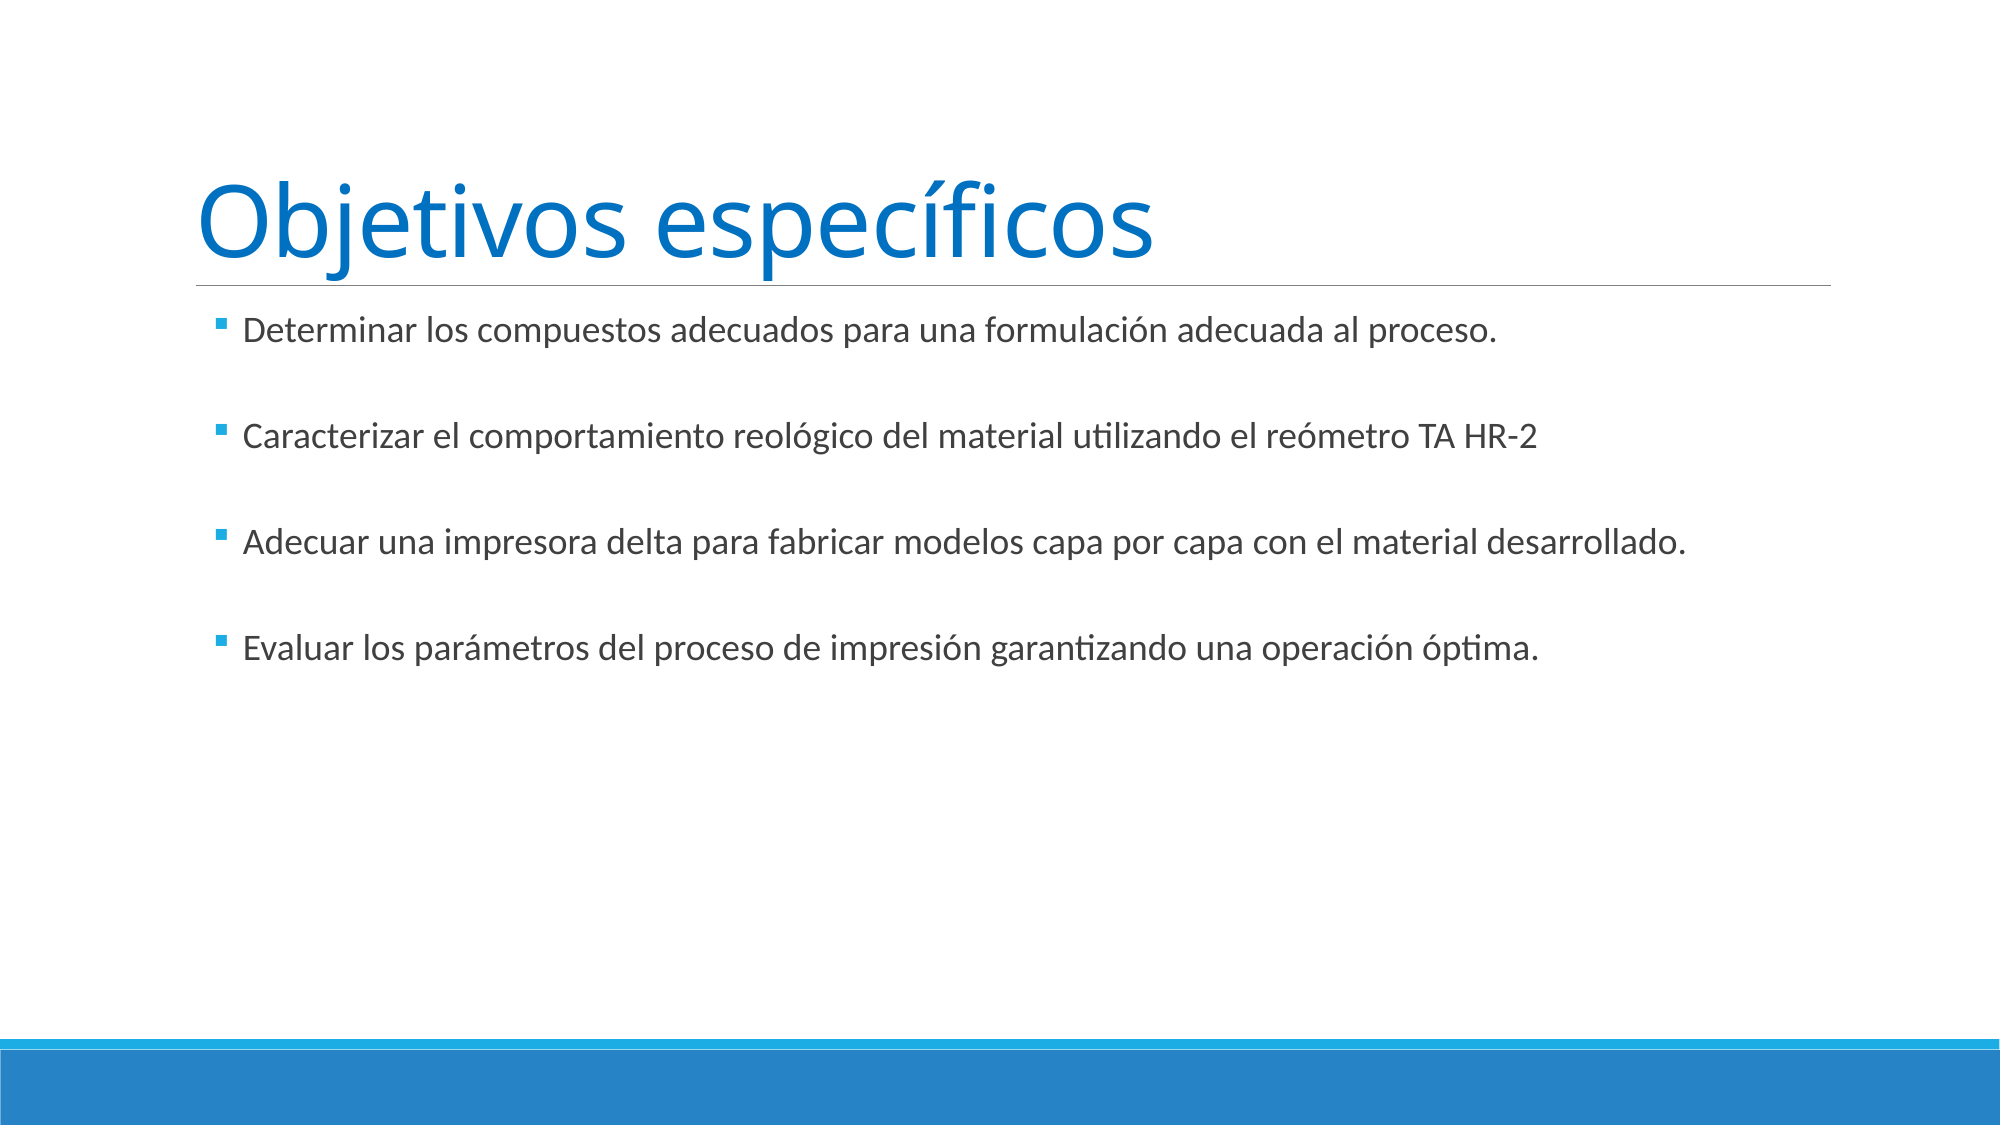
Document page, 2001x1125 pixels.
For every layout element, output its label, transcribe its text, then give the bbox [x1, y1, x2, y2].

list Determinar los compuestos adecuados para una formulación adecuada al proceso. Caracterizar el comportamiento reológico del material utilizando el reómetro TA HR-2 Adecuar una impresora delta para fabricar modelos capa por capa con el material desarrollado. Evaluar los parámetros del proceso de impresión garantizando una operación óptima. [180, 302, 1830, 963]
title Objetivos específicos [180, 47, 1830, 285]
